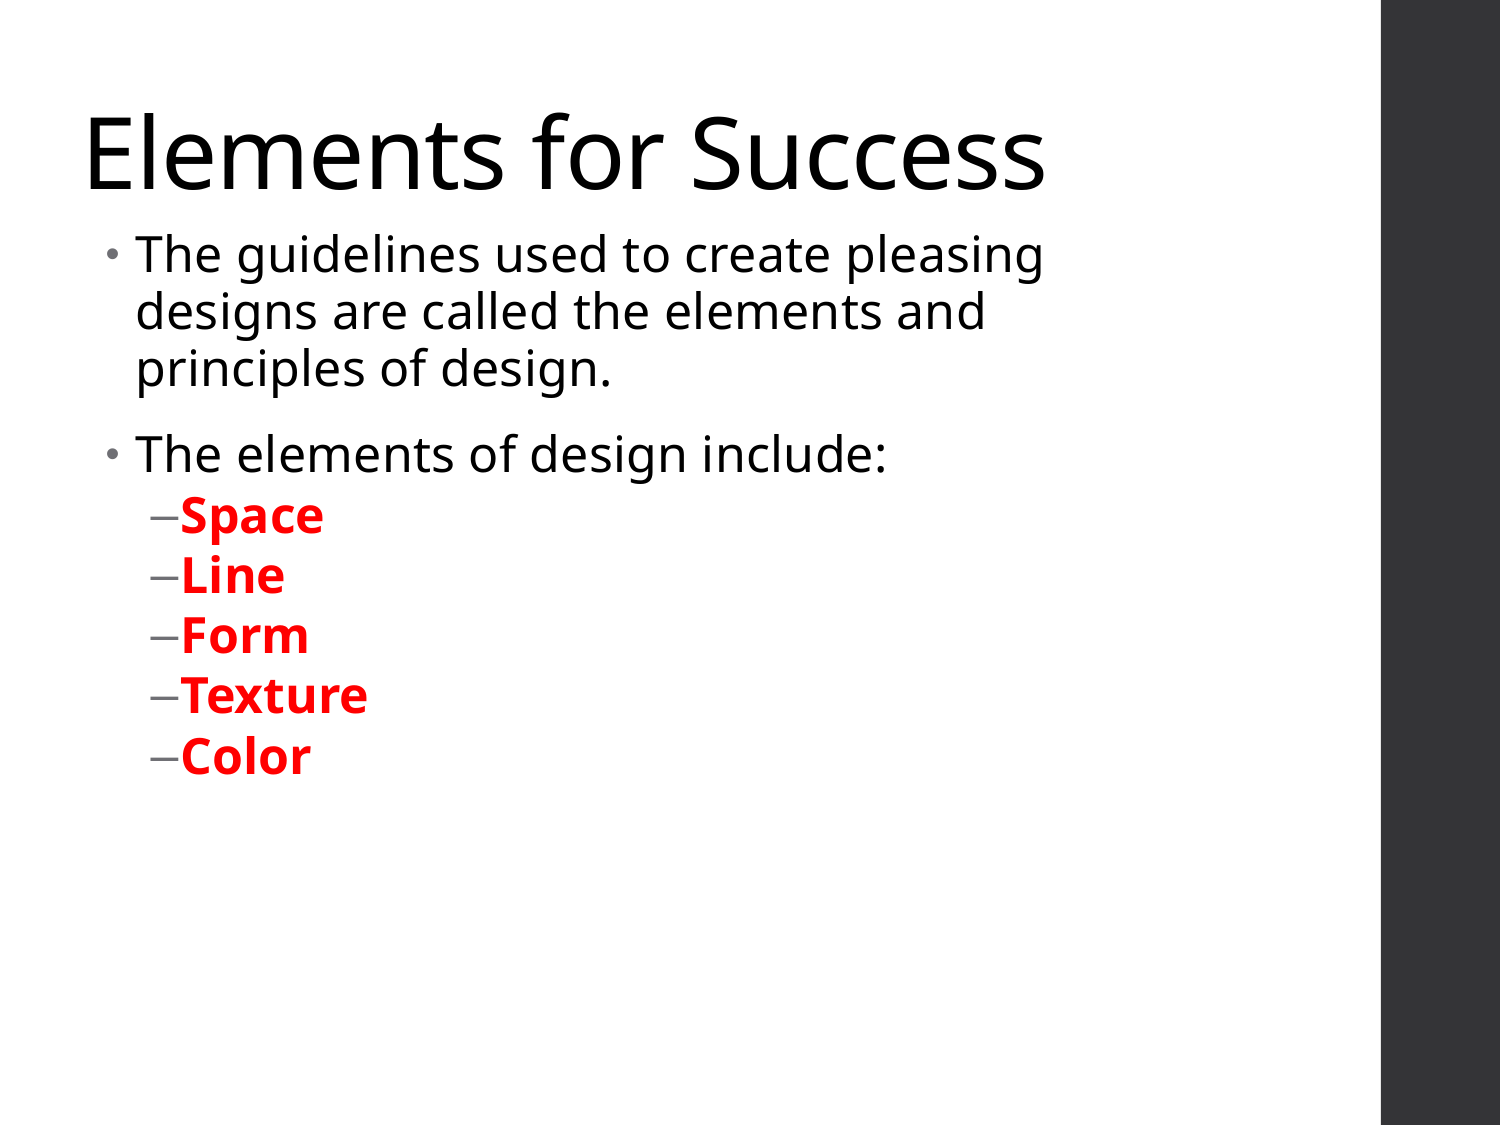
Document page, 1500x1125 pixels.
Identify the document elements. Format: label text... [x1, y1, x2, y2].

list The guidelines used to create pleasing designs are called the elements and principles of design. The elements of design include: Space Line Form Texture Color [90, 219, 1243, 962]
title Elements for Success [66, 32, 1222, 220]
